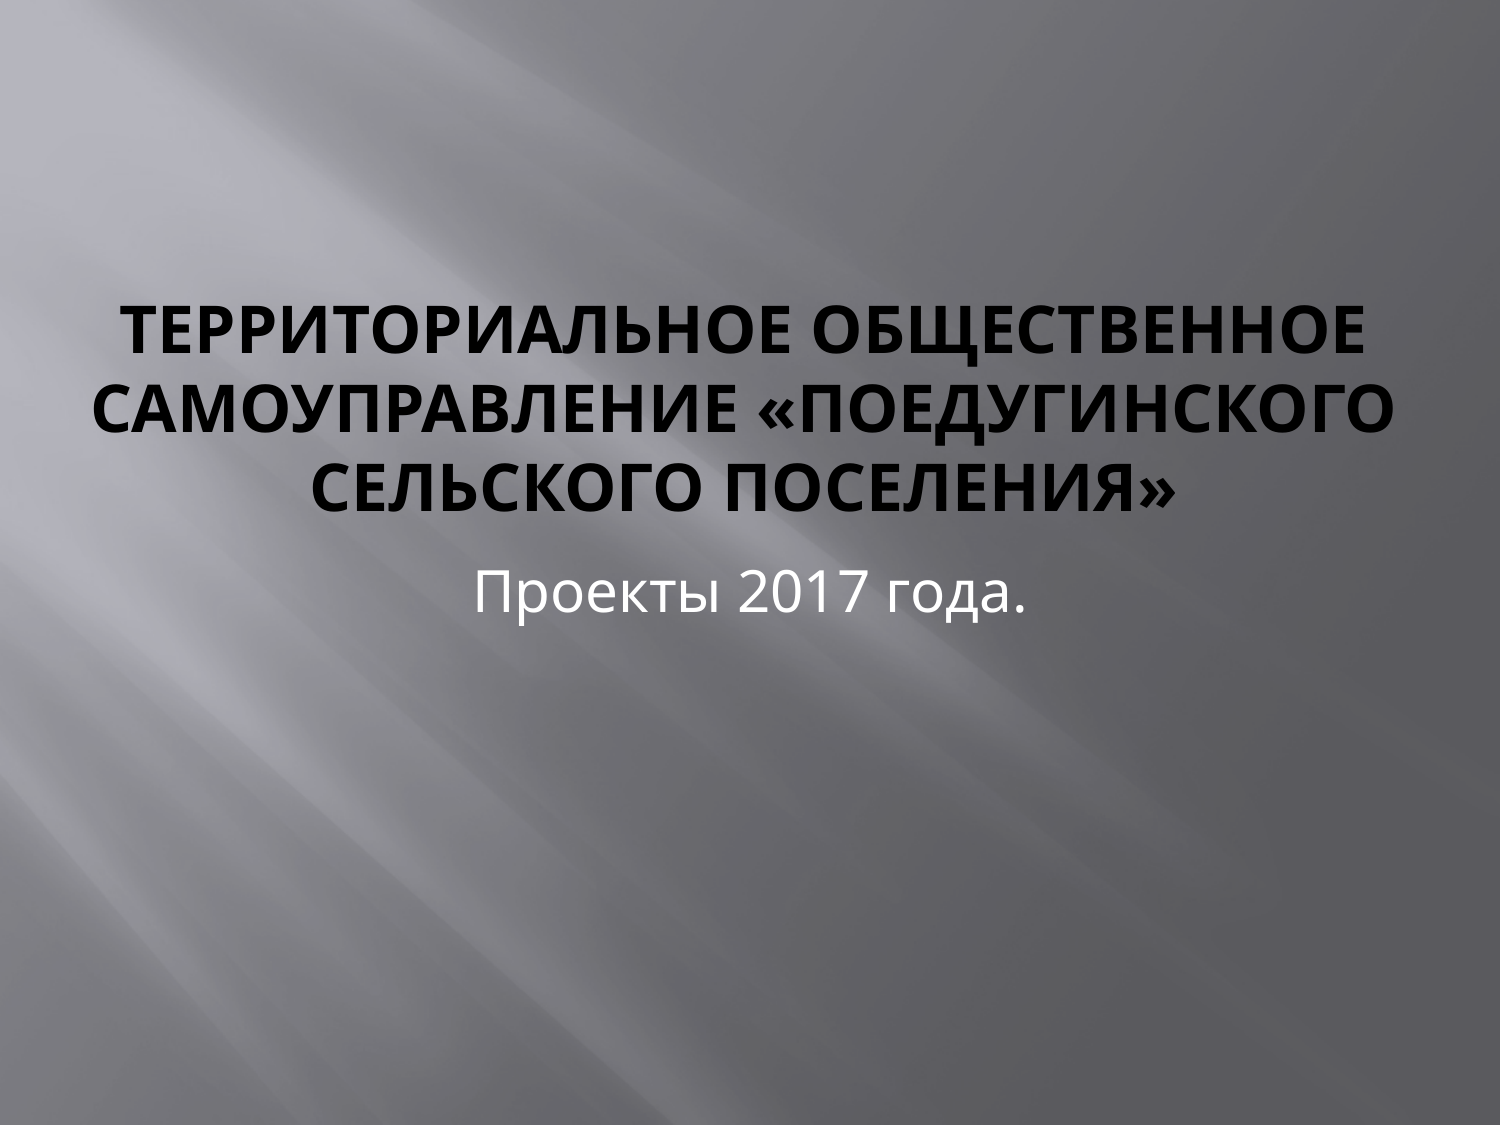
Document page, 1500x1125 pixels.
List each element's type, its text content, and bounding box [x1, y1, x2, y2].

title Территориальное общественное самоуправление «Поедугинского сельского поселения» [69, 224, 1420, 525]
subtitle Проекты 2017 года. [225, 546, 1275, 834]
